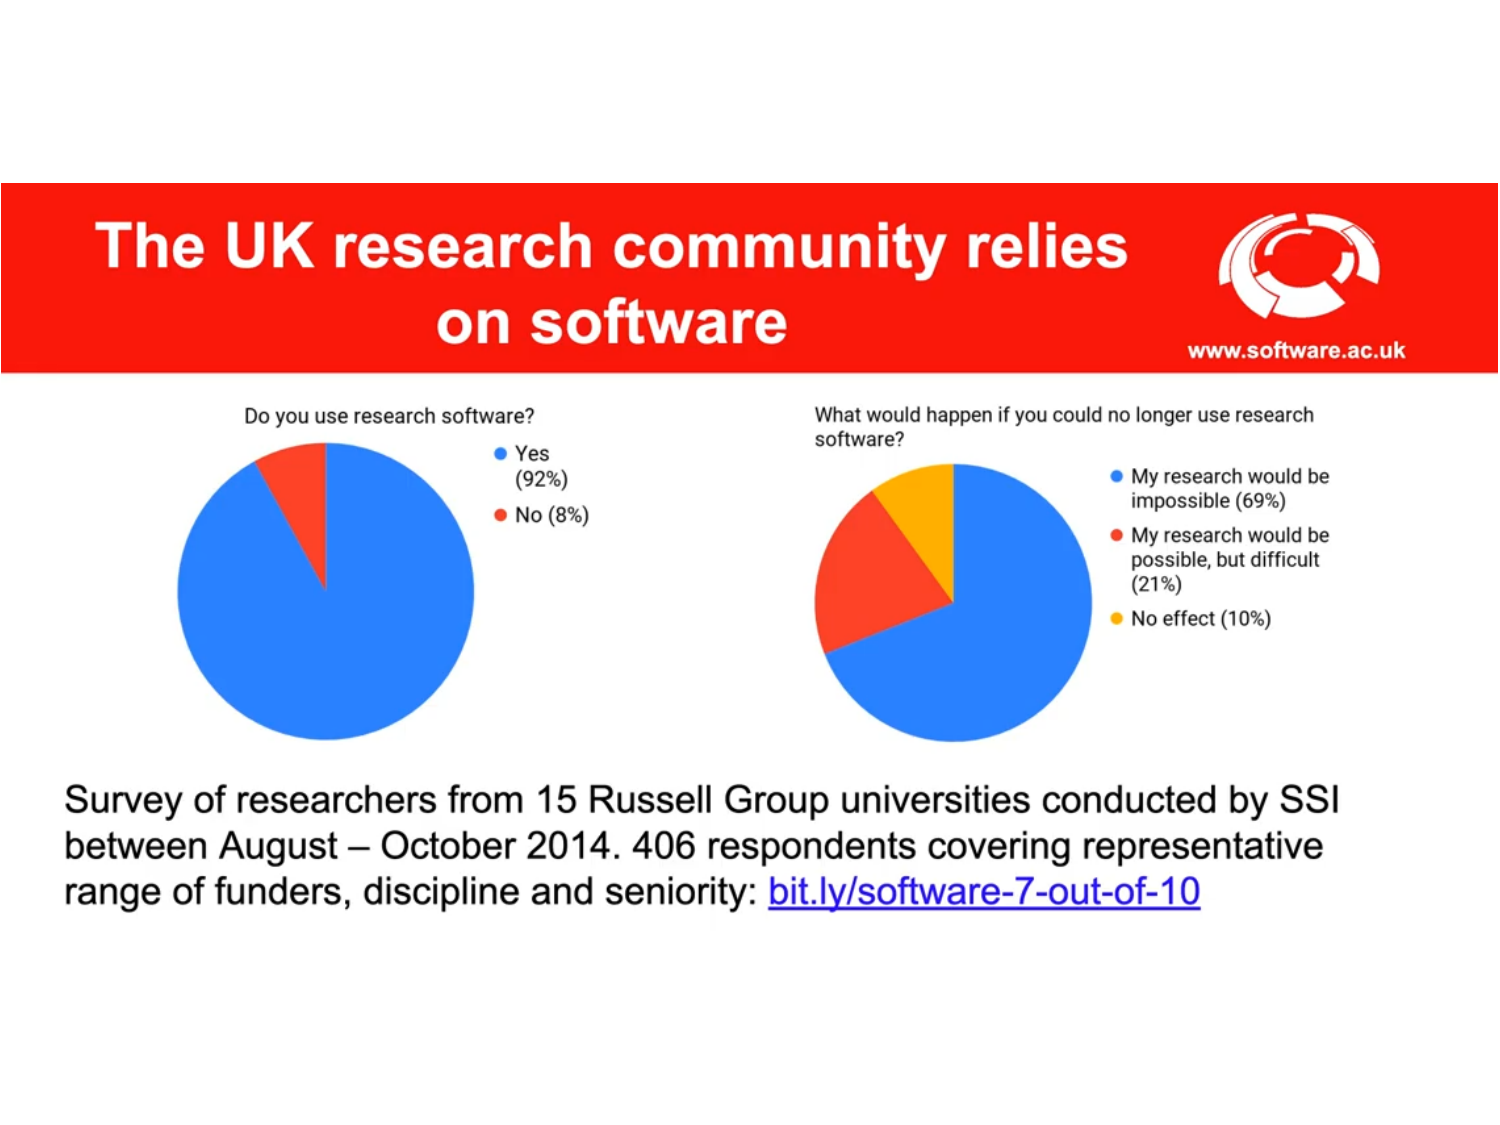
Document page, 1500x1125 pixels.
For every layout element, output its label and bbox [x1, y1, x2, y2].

picture [1, 183, 1499, 942]
